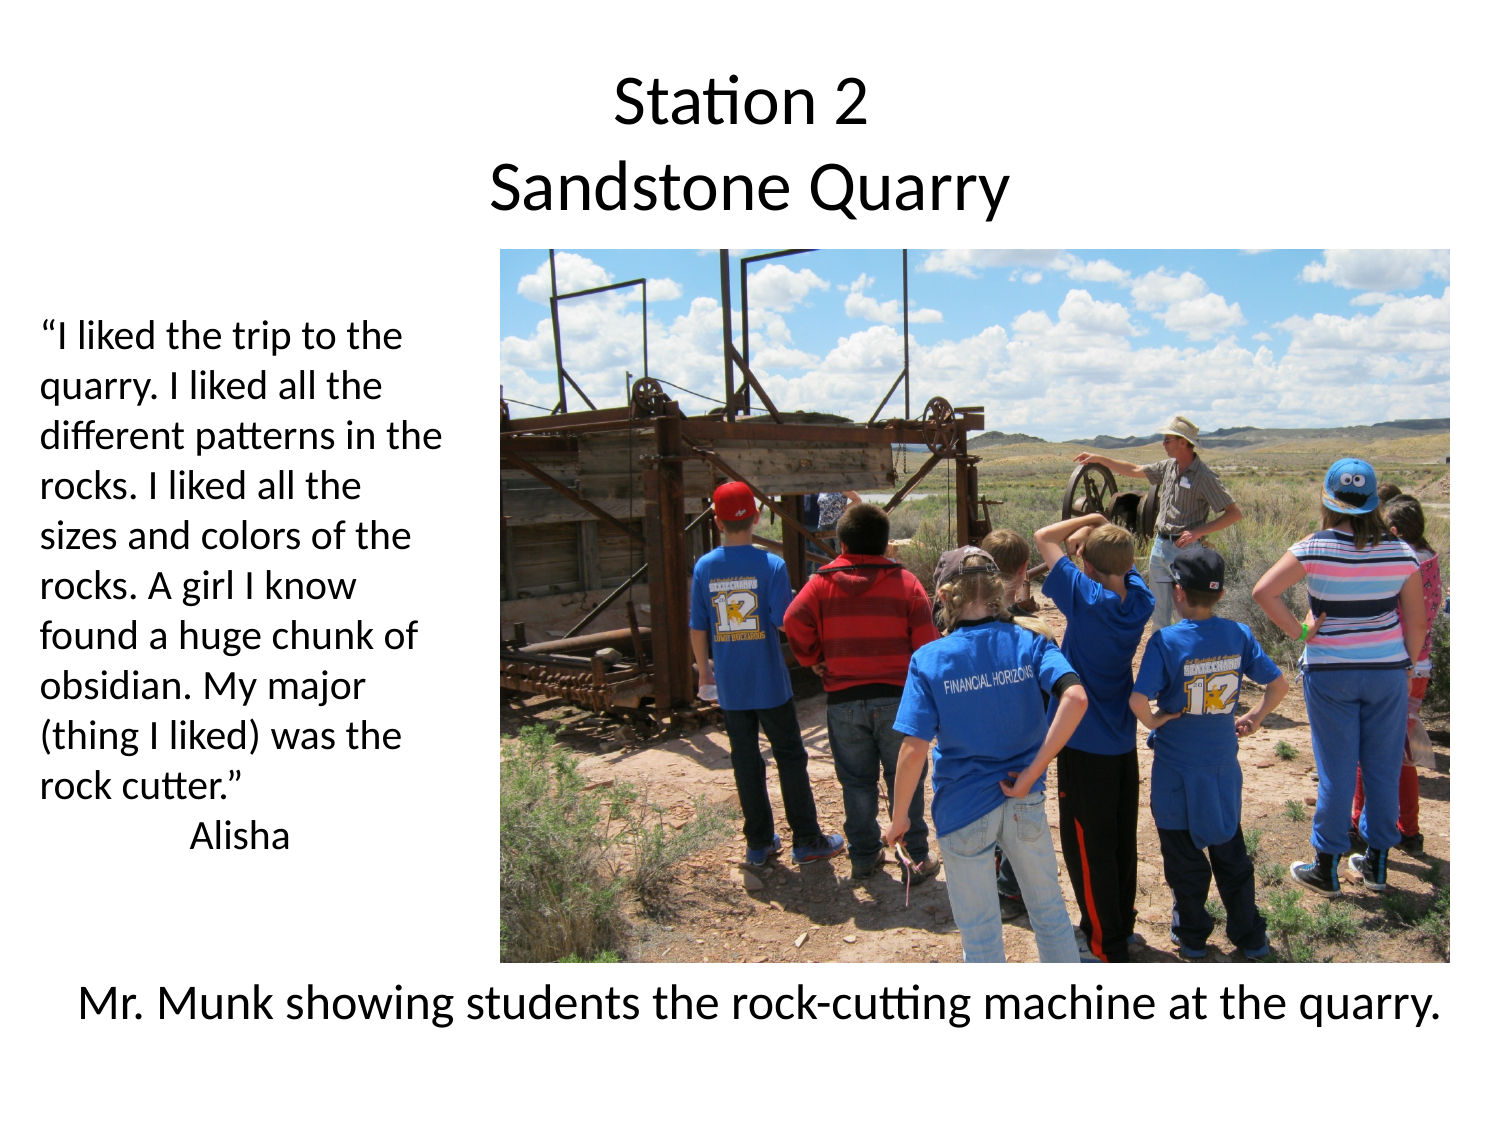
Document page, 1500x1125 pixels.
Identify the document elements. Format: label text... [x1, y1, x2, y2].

text_box Mr. Munk showing students the rock-cutting machine at the quarry. [62, 962, 1475, 1038]
title Station 2 Sandstone Quarry [75, 45, 1425, 233]
text_box “I liked the trip to the quarry. I liked all the different patterns in the rocks. I liked all the sizes and colors of the rocks. A girl I know found a huge chunk of obsidian. My major (thing I liked) was the rock cutter.” Alisha [24, 299, 463, 865]
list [499, 249, 1451, 963]
